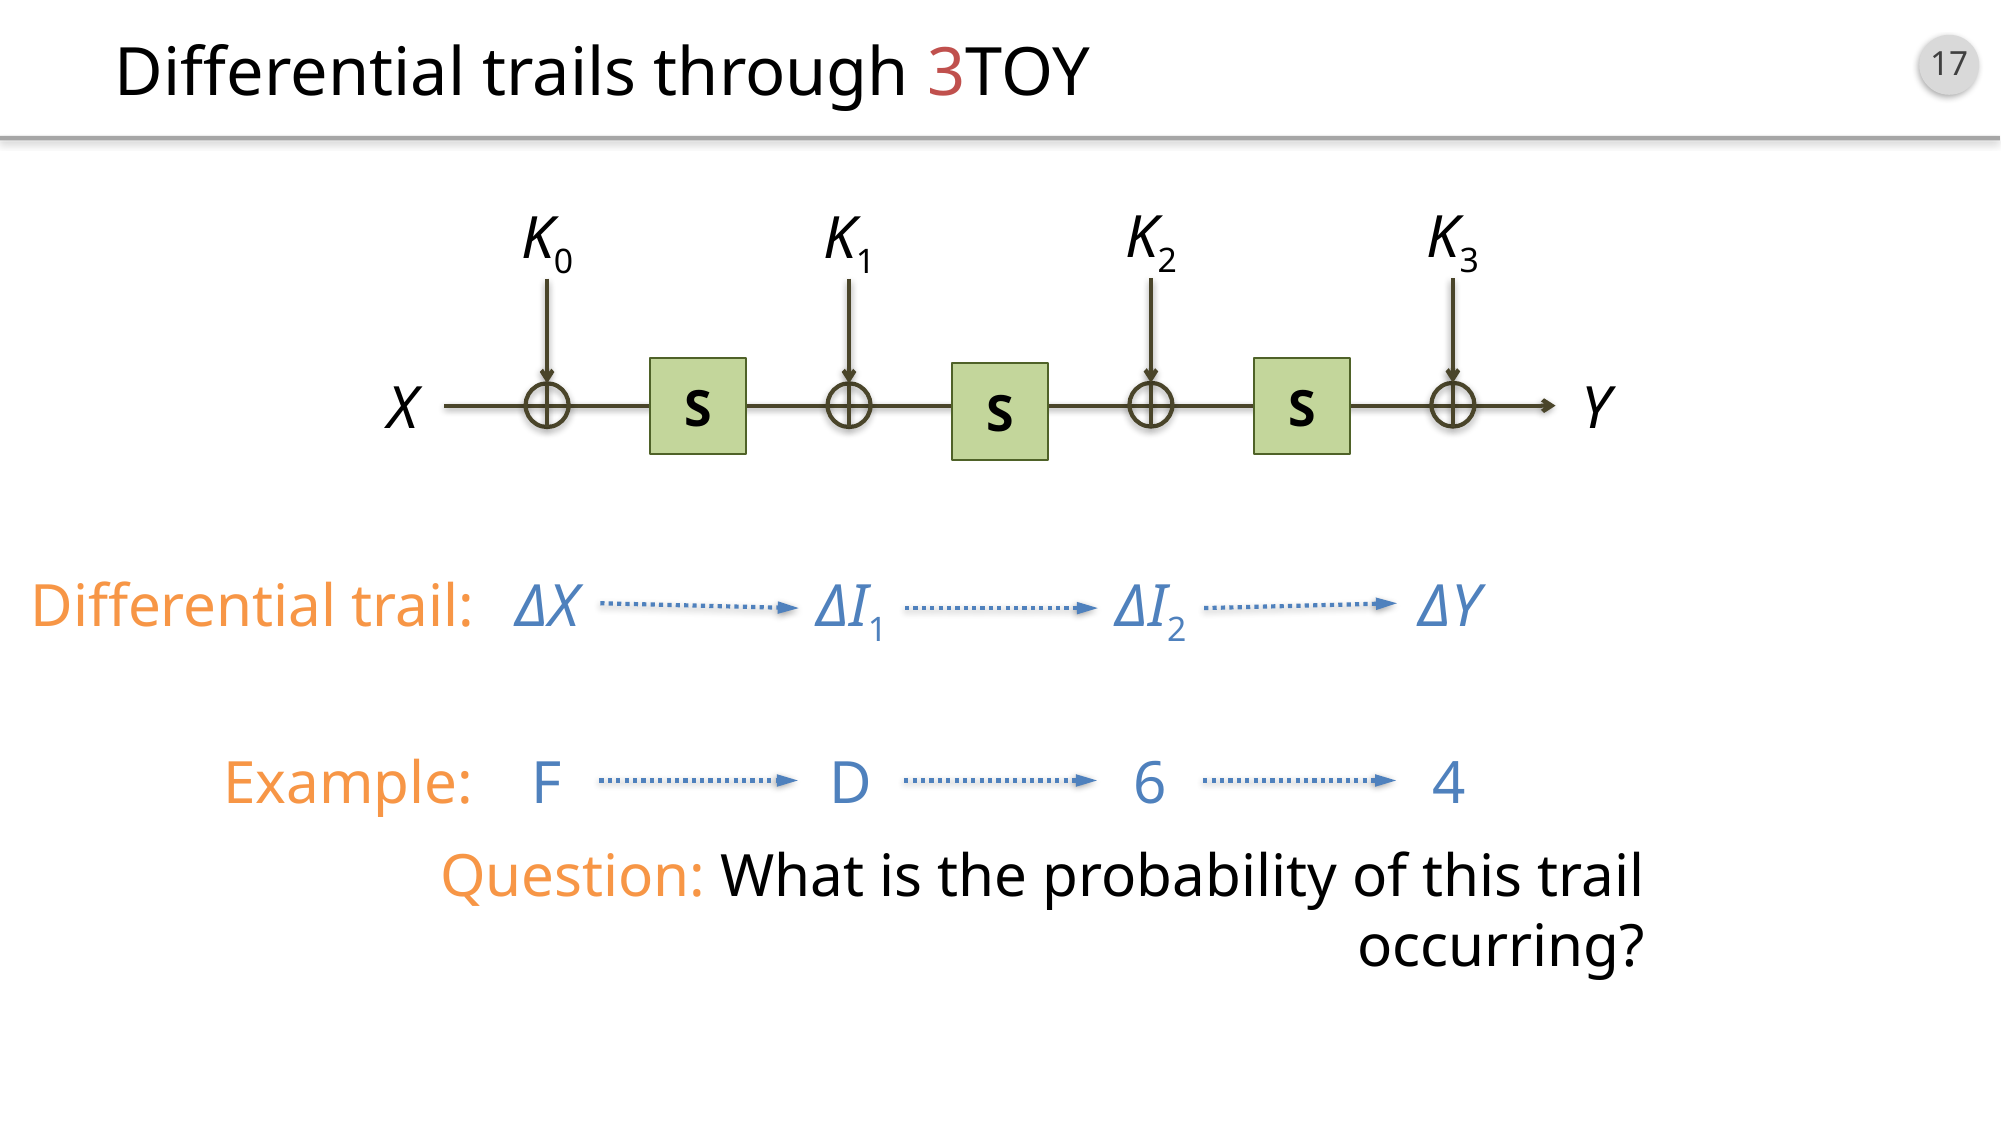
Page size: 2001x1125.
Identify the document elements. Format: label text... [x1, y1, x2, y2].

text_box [493, 560, 1504, 647]
text_box Question: What is the probability of this trail occurring? [195, 830, 1645, 986]
text_box Differential trail: [27, 560, 474, 646]
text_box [362, 191, 1638, 460]
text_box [26, 737, 1503, 824]
title Differential trails through 3TOY [99, 24, 1900, 114]
